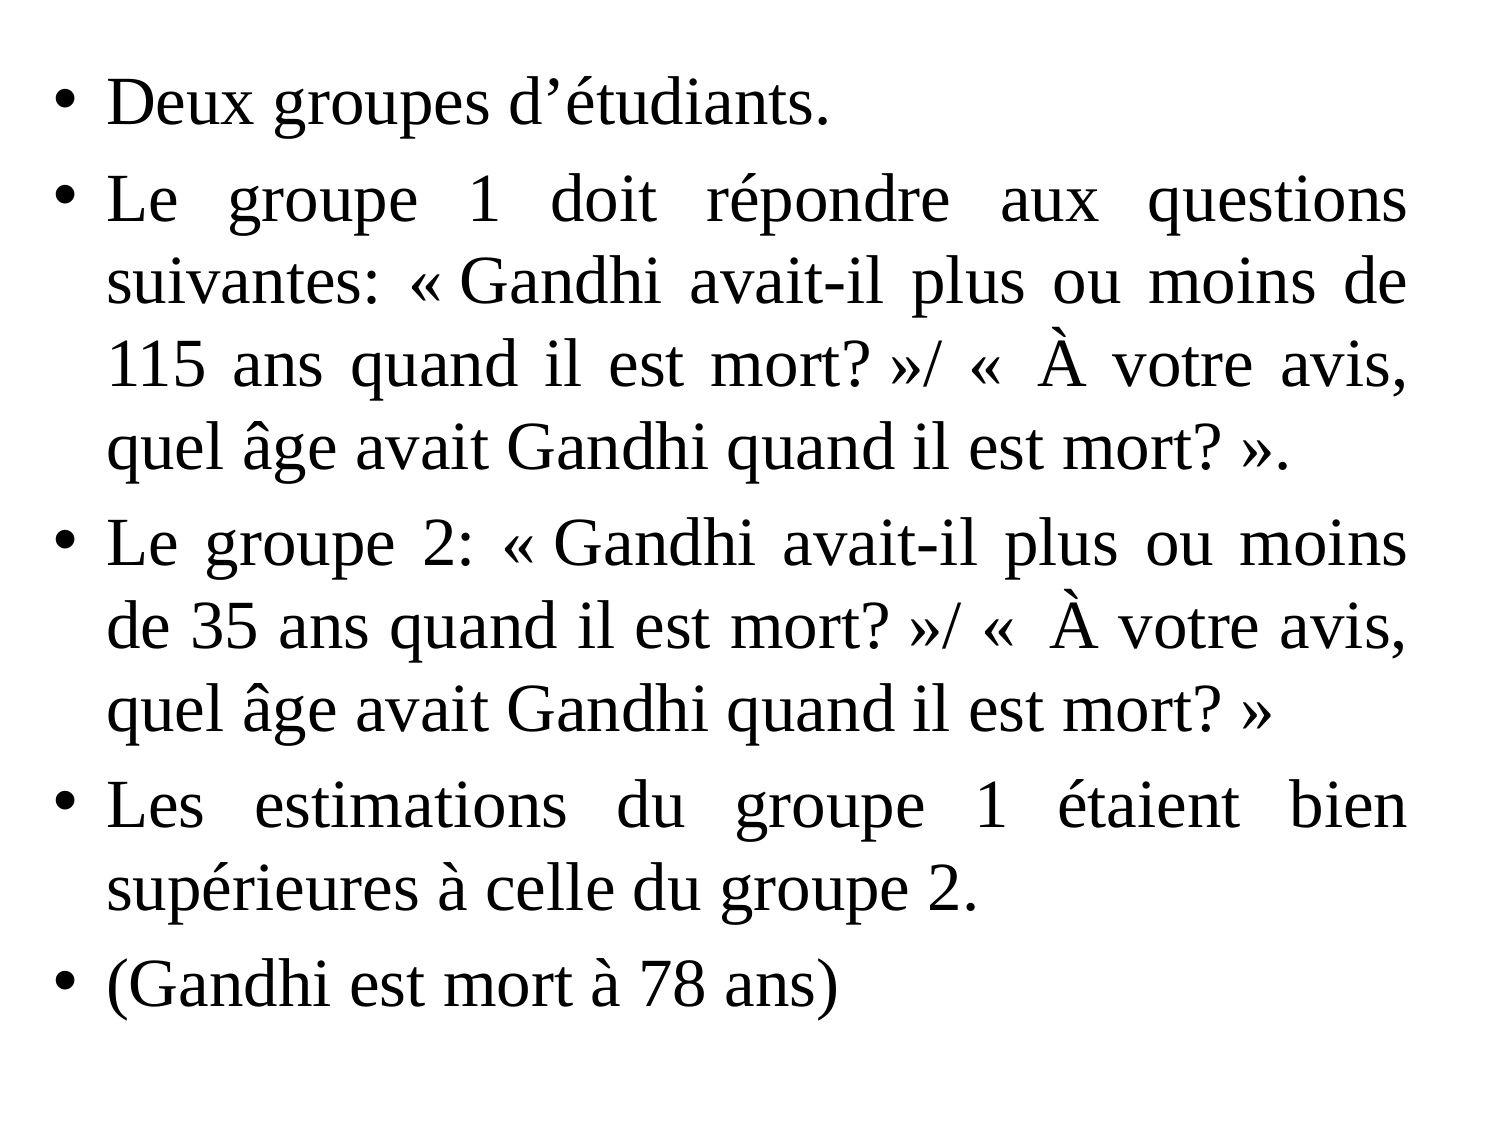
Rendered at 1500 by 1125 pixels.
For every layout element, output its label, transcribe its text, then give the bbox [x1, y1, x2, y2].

list Deux groupes d’étudiants. Le groupe 1 doit répondre aux questions suivantes: « Gandhi avait-il plus ou moins de 115 ans quand il est mort? »/ « À votre avis, quel âge avait Gandhi quand il est mort? ». Le groupe 2: « Gandhi avait-il plus ou moins de 35 ans quand il est mort? »/ « À votre avis, quel âge avait Gandhi quand il est mort? » Les estimations du groupe 1 étaient bien supérieures à celle du groupe 2. (Gandhi est mort à 78 ans) [38, 48, 1425, 1081]
